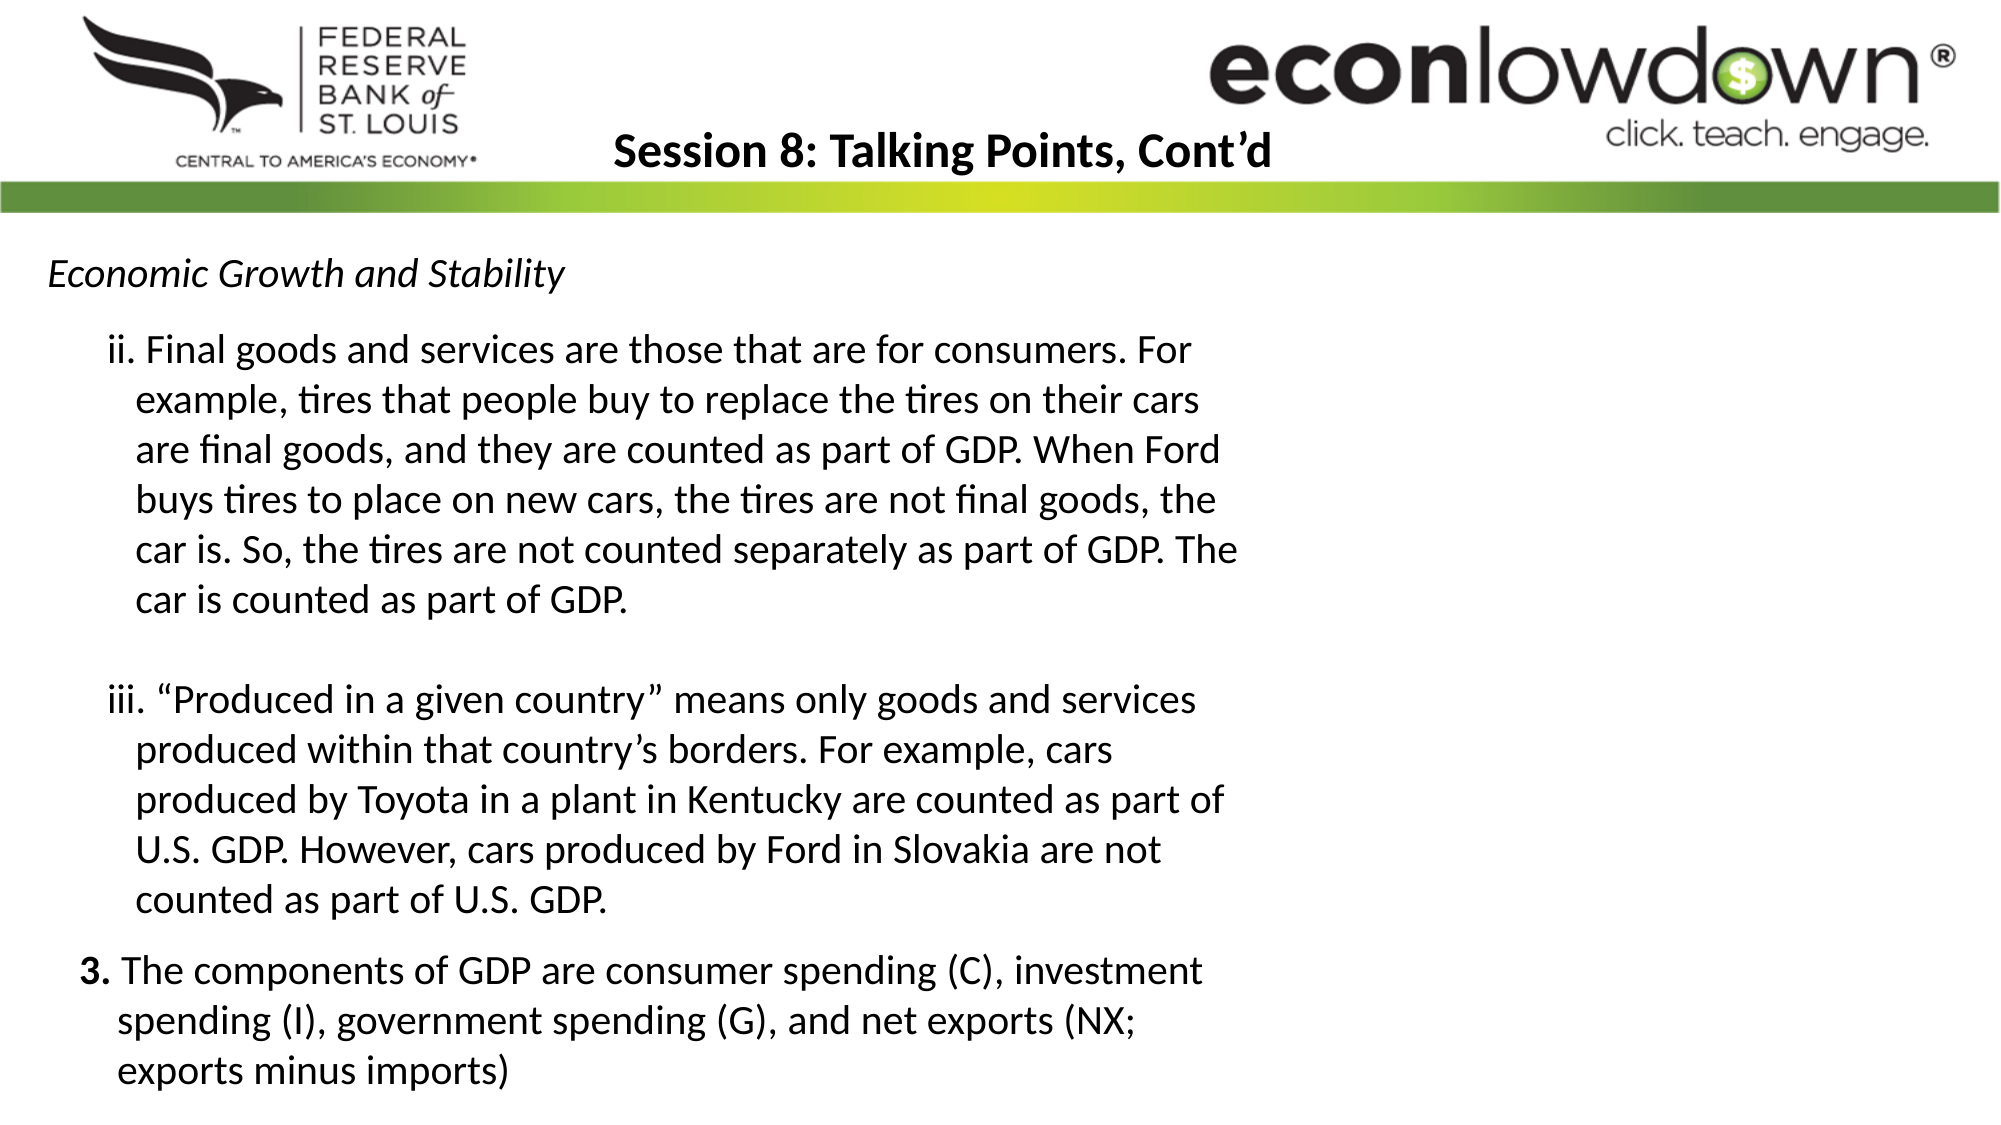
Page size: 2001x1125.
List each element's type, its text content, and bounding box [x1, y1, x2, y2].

text_box Session 8: Talking Points, Cont’d [598, 109, 1712, 185]
text_box Economic Growth and Stability [32, 238, 581, 304]
text_box ii. Final goods and services are those that are for consumers. For example, tires that people buy to replace the tires on their cars are final goods, and they are counted as part of GDP. When Ford buys tires to place on new cars, the tires are not final goods, the car is. So, the tires are not counted separately as part of GDP. The car is counted as part of GDP. iii. “Produced in a given country” means only goods and services produced within that country’s borders. For example, cars produced by Toyota in a plant in Kentucky are counted as part of U.S. GDP. However, cars produced by Ford in Slovakia are not counted as part of U.S. GDP. [0, 314, 1255, 930]
picture [0, 0, 2000, 213]
text_box 3. The components of GDP are consumer spending (C), investment spending (I), government spending (G), and net exports (NX; exports minus imports) [64, 935, 1277, 1100]
